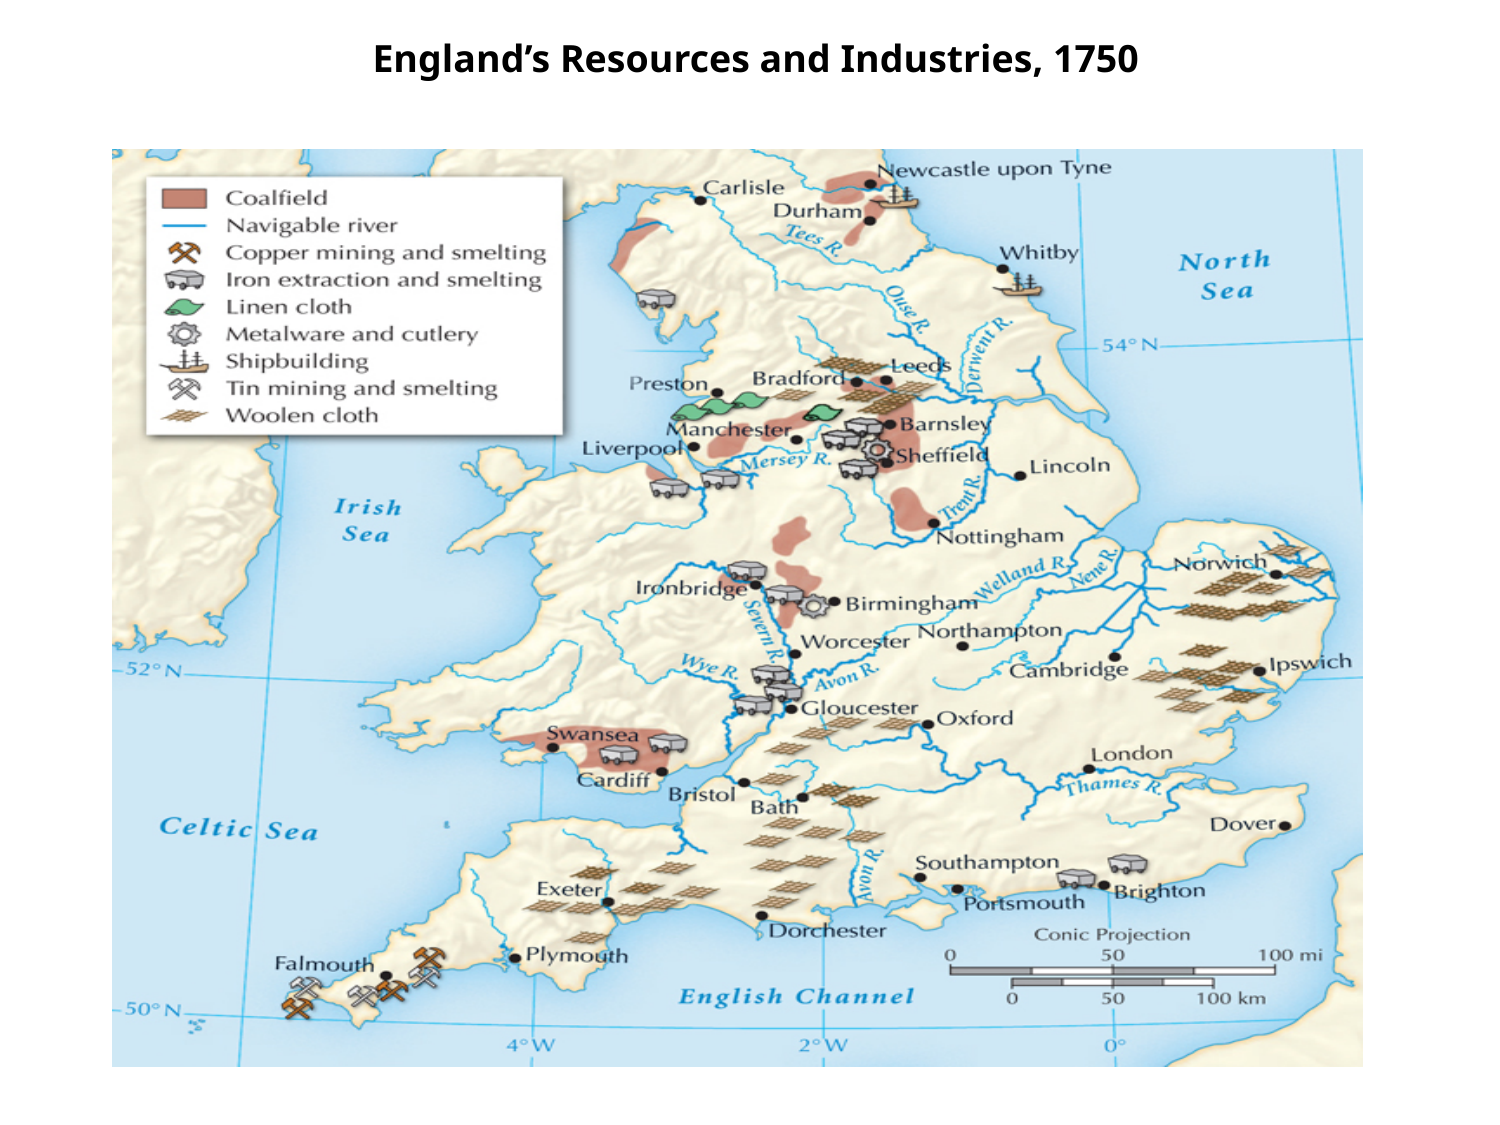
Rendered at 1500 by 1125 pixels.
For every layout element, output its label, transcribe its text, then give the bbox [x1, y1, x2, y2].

text_box England’s Resources and Industries, 1750 [49, 27, 1463, 150]
picture [112, 149, 1363, 1067]
